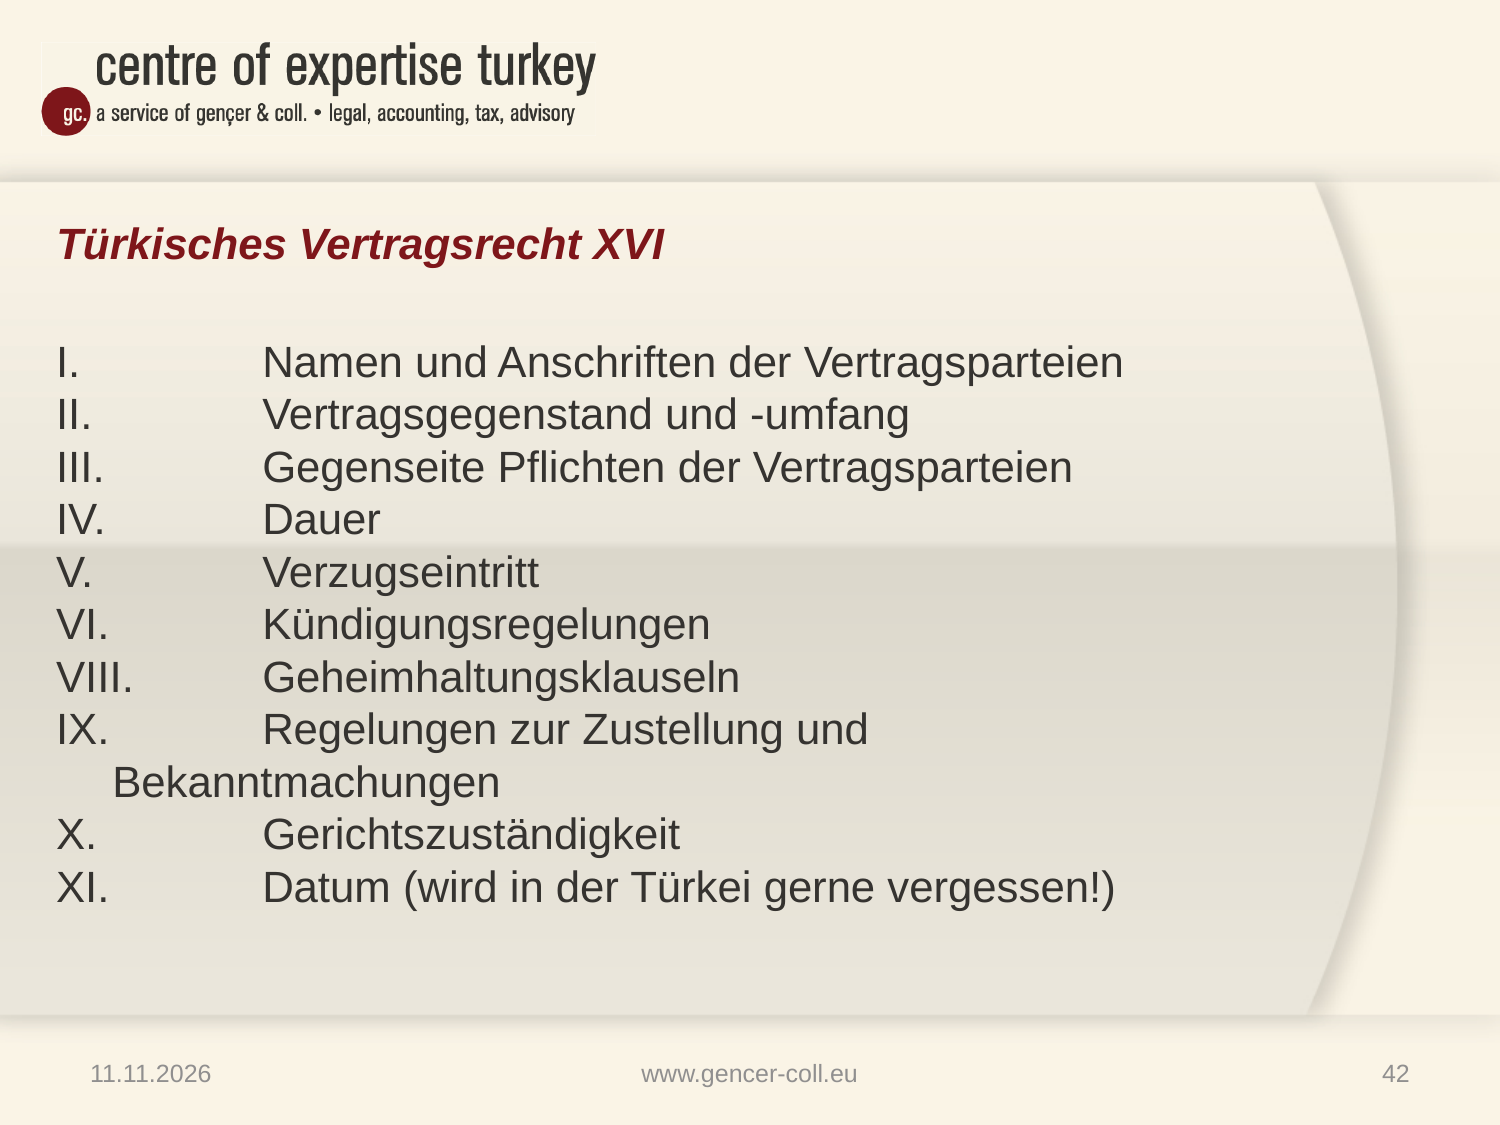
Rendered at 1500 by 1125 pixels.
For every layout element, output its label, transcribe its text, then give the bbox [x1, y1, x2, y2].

title Türkisches Vertragsrecht XVI [41, 208, 1223, 279]
list I. Namen und Anschriften der Vertragsparteien II. Vertragsgegenstand und -umfang III. Gegenseite Pflichten der Vertragsparteien IV. Dauer V. Verzugseintritt VI. Kündigungsregelungen VIII. Geheimhaltungsklauseln IX. Regelungen zur Zustellung und Bekanntmachungen X. Gerichtszuständigkeit XI. Datum (wird in der Türkei gerne vergessen!) [41, 326, 1223, 988]
footer www.gencer-coll.eu [512, 1042, 988, 1103]
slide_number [75, 1042, 425, 1103]
slide_number 42 [1074, 1042, 1425, 1103]
picture [0, 0, 1500, 1125]
